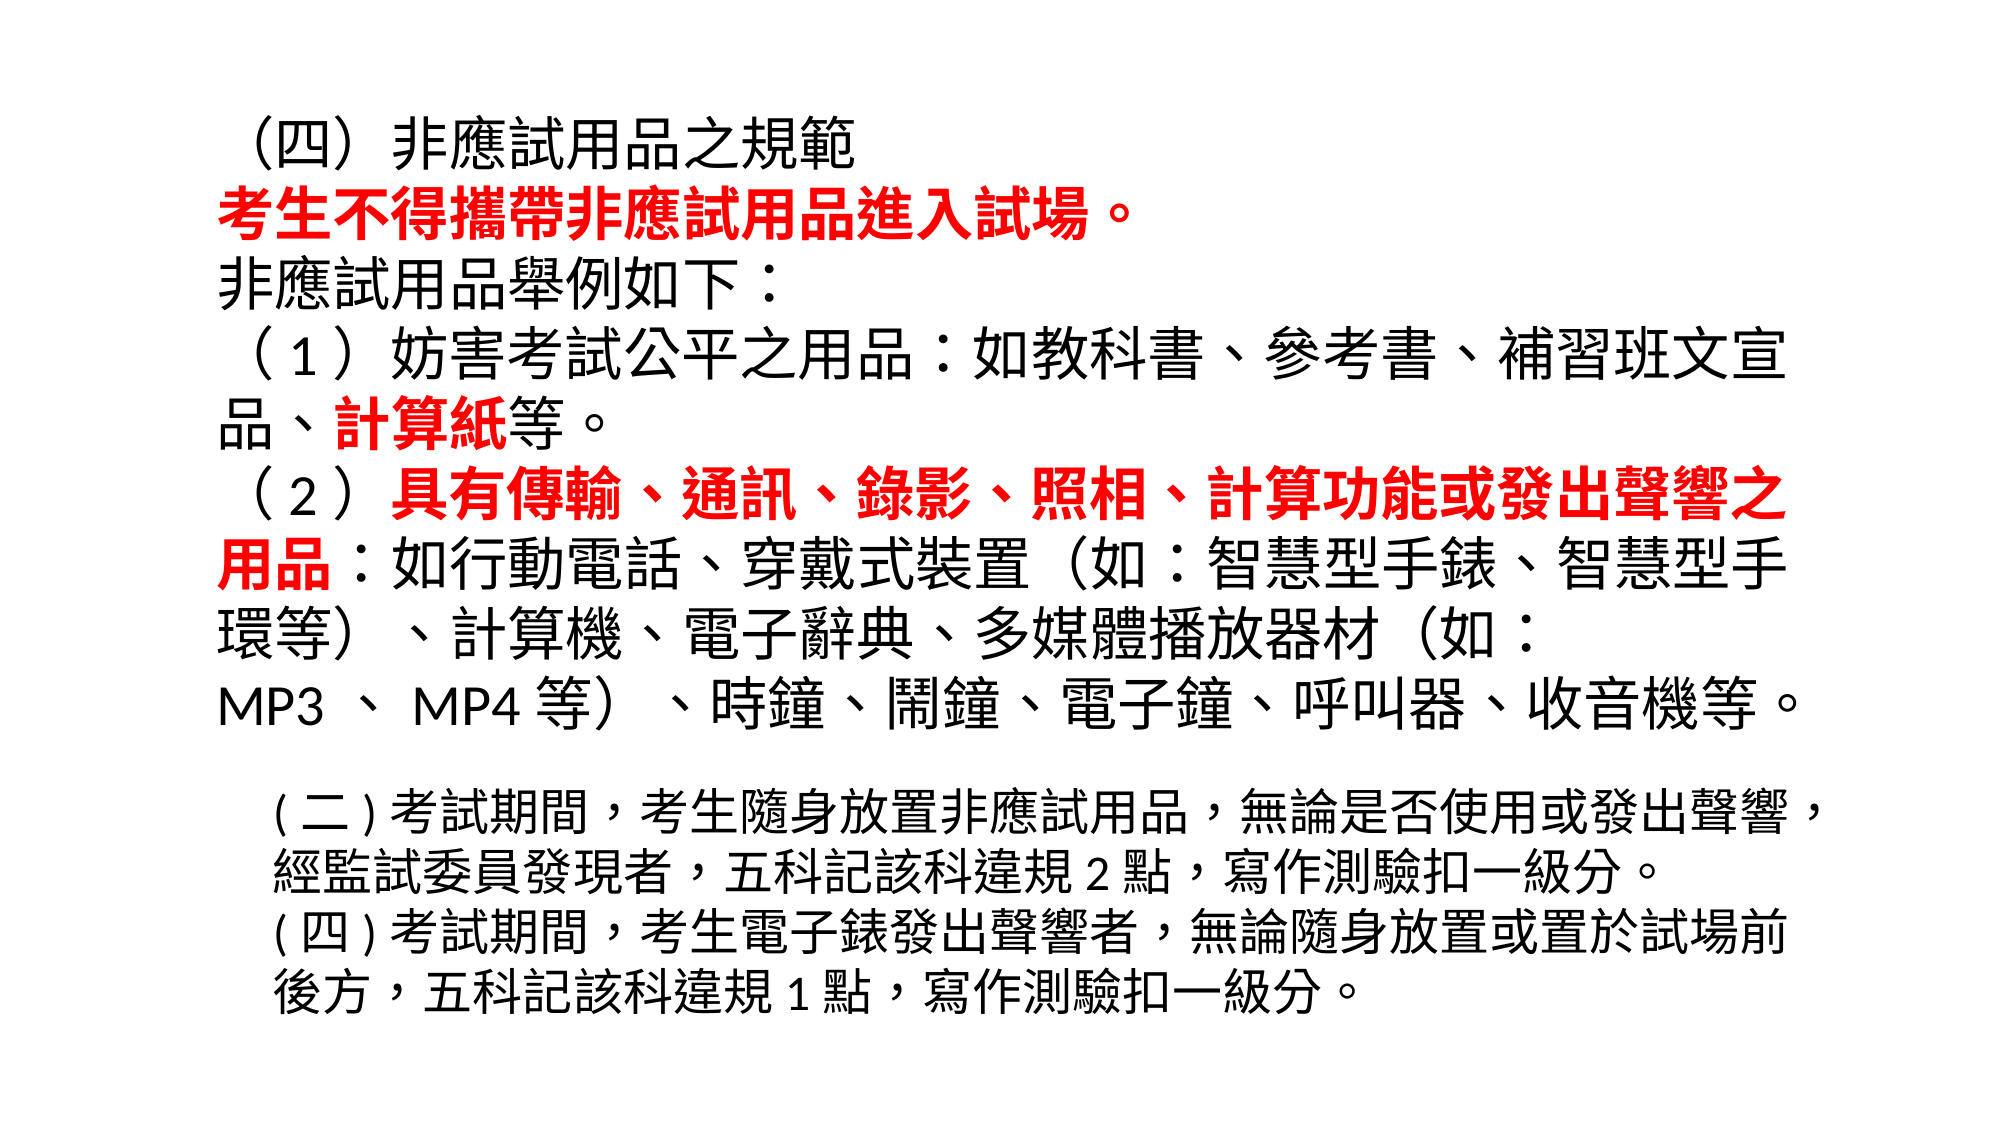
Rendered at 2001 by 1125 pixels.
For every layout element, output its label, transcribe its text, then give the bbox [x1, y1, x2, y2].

text_box (二)考試期間，考生隨身放置非應試用品，無論是否使用或發出聲響，經監試委員發現者，五科記該科違規2點，寫作測驗扣一級分。 (四)考試期間，考生電子錶發出聲響者，無論隨身放置或置於試場前後方，五科記該科違規1點，寫作測驗扣一級分。 [258, 772, 1811, 1028]
text_box （四）非應試用品之規範 考生不得攜帶非應試用品進入試場。 非應試用品舉例如下： （1）妨害考試公平之用品：如教科書、參考書、補習班文宣品、計算紙等。 （2）具有傳輸、通訊、錄影、照相、計算功能或發出聲響之用品：如行動電話、穿戴式裝置（如：智慧型手錶、智慧型手環等）、計算機、電子辭典、多媒體播放器材（如：MP3、MP4等）、時鐘、鬧鐘、電子鐘、呼叫器、收音機等。 [201, 99, 1836, 745]
